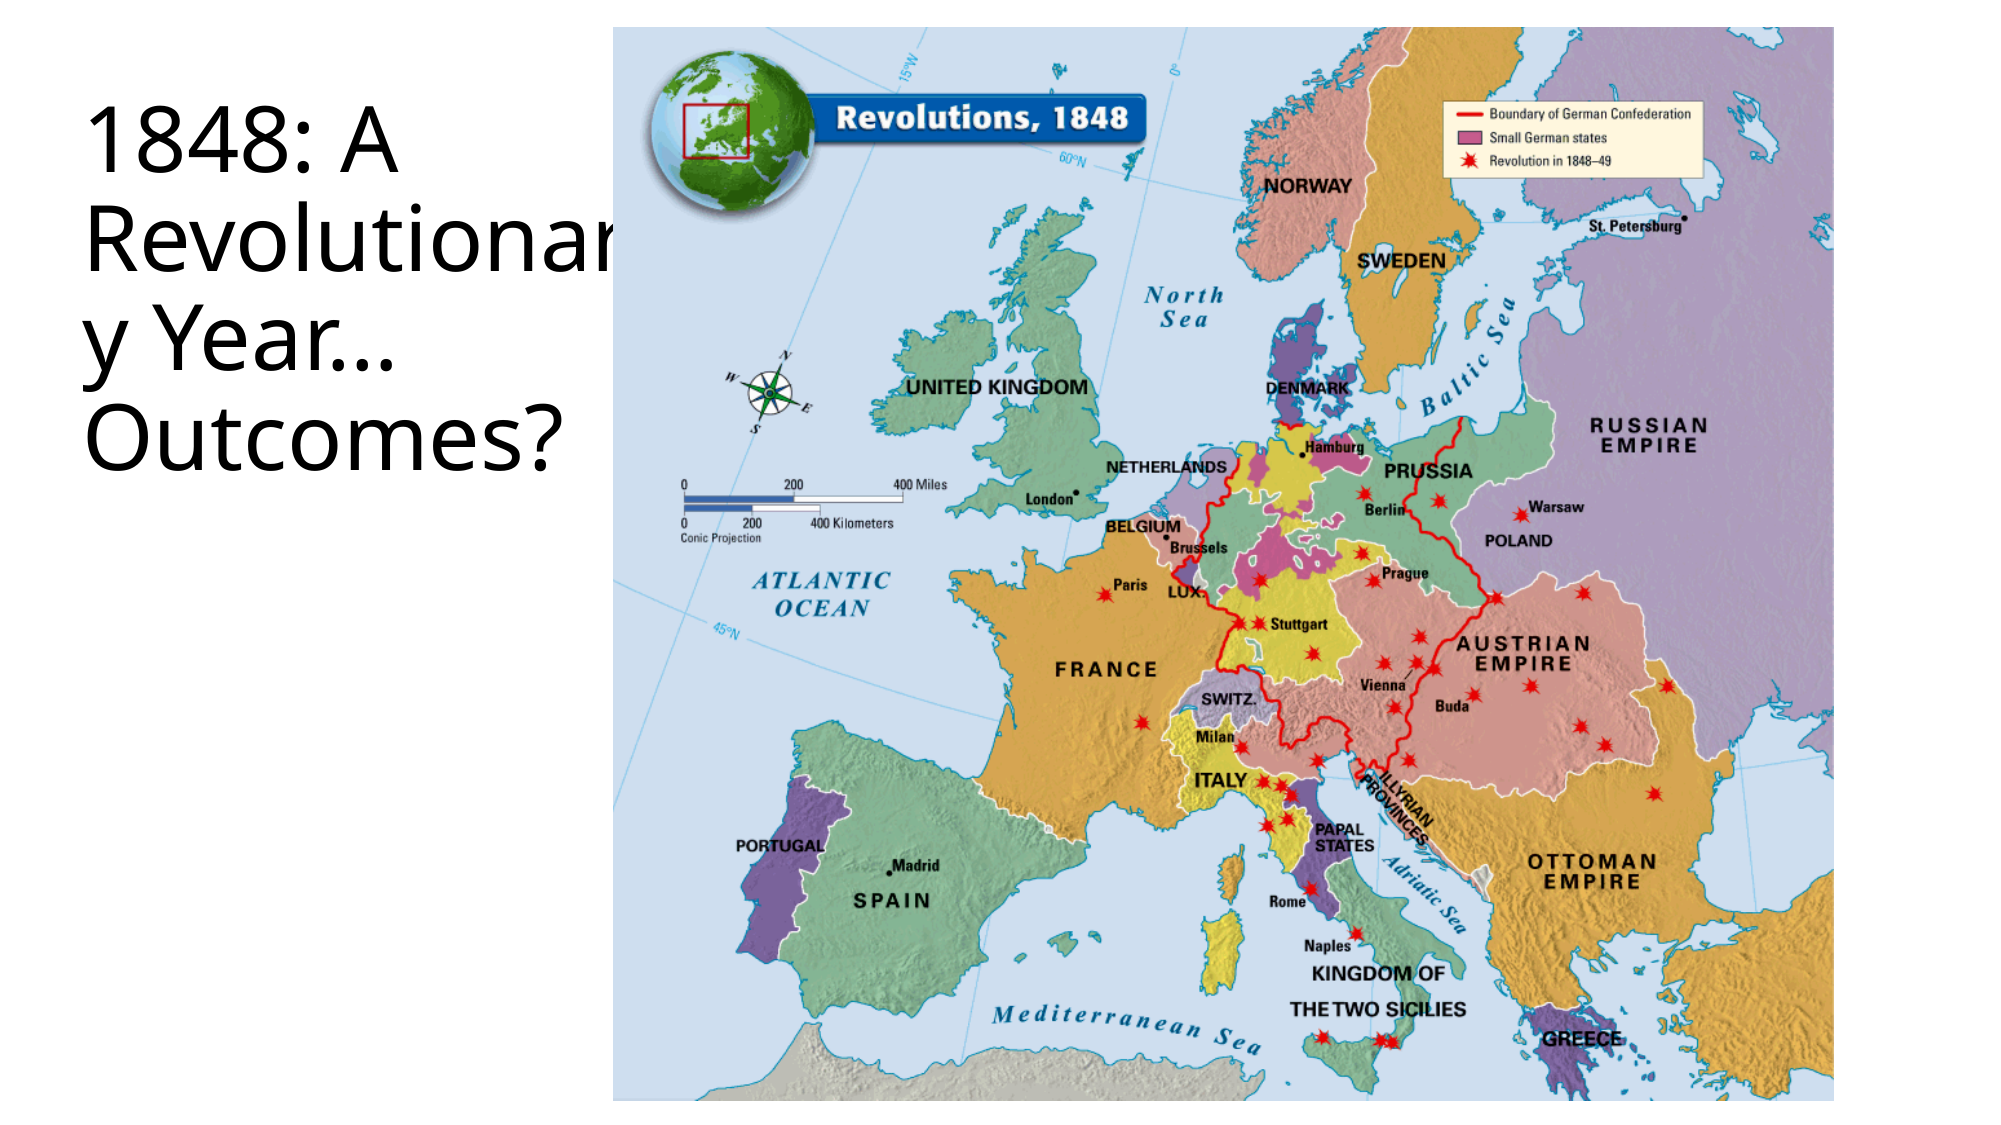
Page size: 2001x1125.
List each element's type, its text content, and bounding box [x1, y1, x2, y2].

picture [613, 27, 1834, 1101]
title 1848: A Revolutionary Year… Outcomes? [67, 59, 613, 524]
